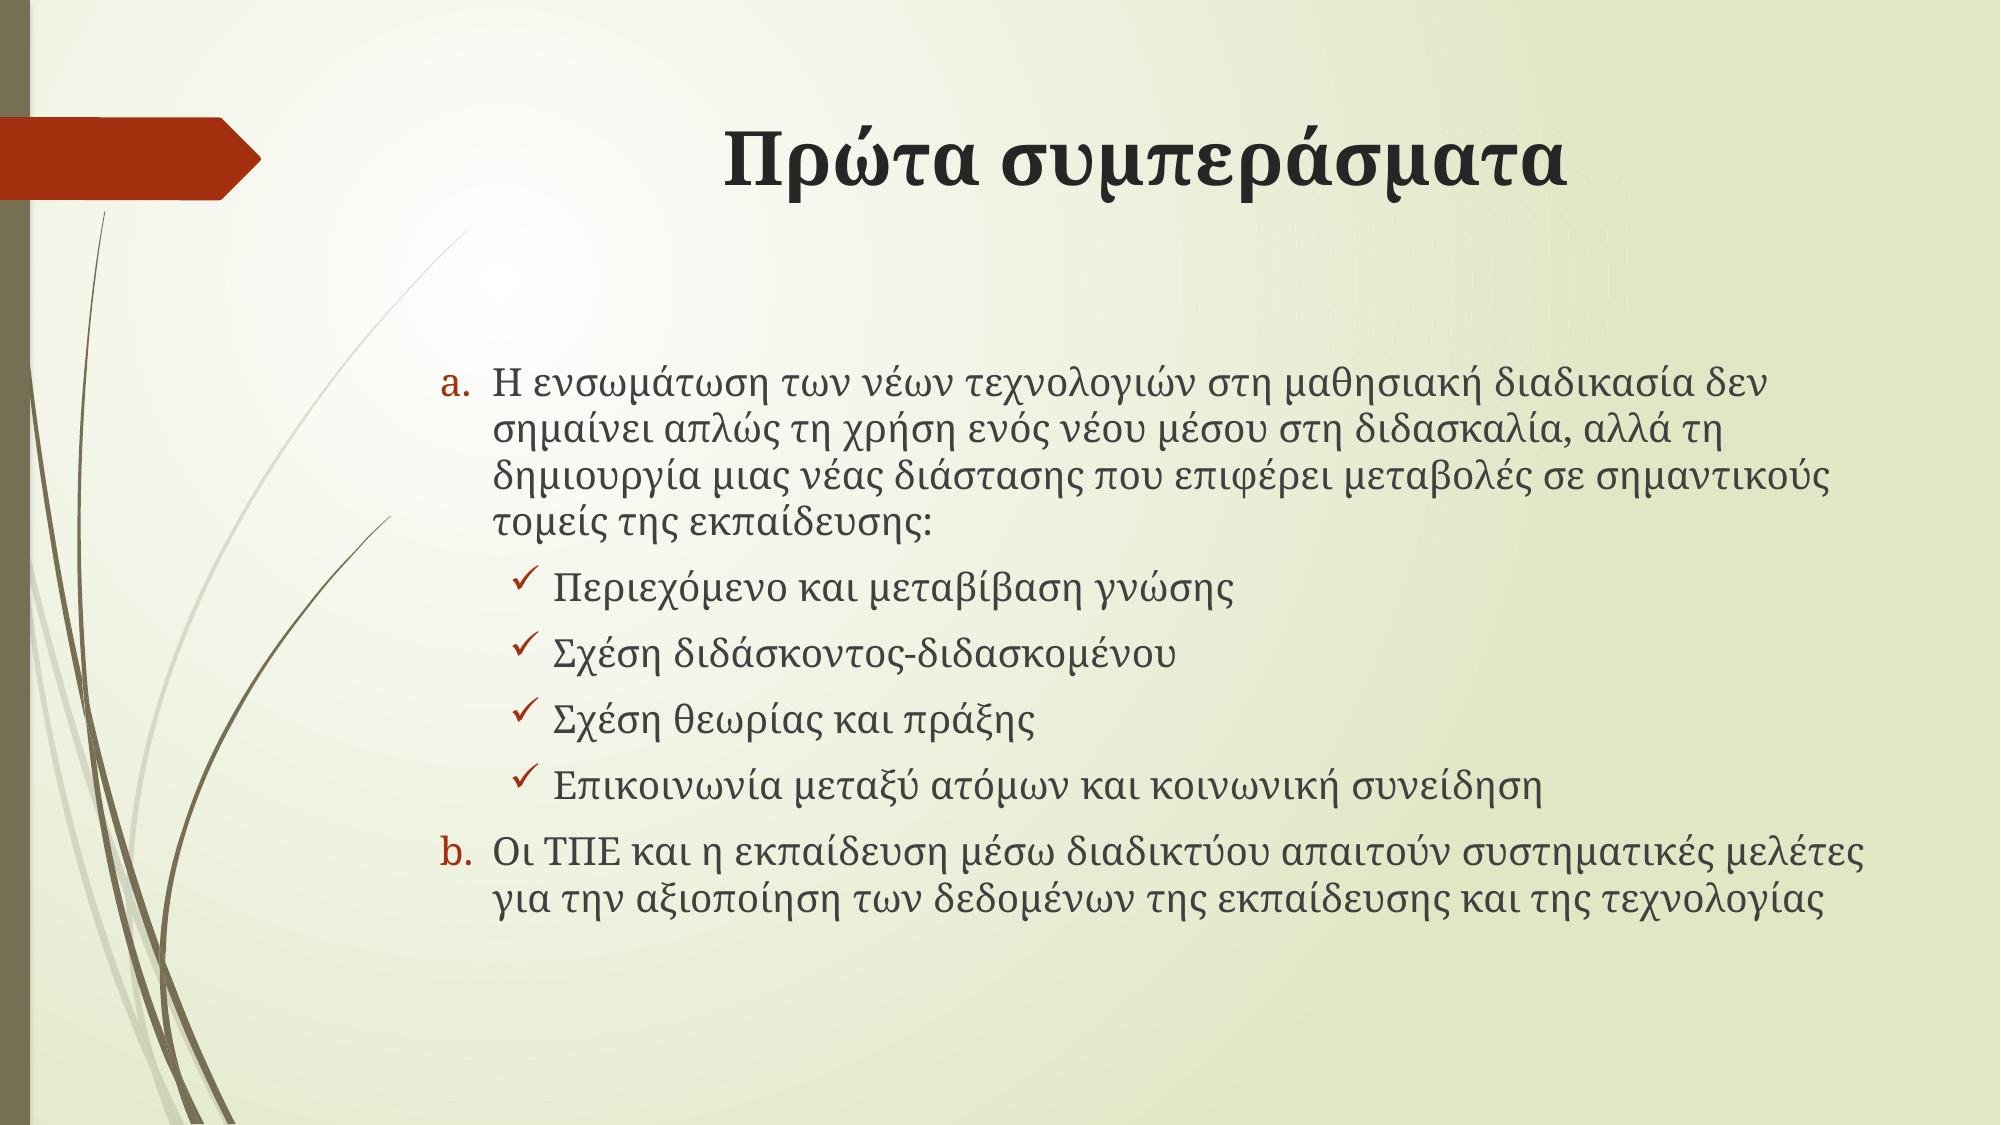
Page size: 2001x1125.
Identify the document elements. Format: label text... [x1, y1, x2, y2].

list Η ενσωμάτωση των νέων τεχνολογιών στη μαθησιακή διαδικασία δεν σημαίνει απλώς τη χρήση ενός νέου μέσου στη διδασκαλία, αλλά τη δημιουργία μιας νέας διάστασης που επιφέρει μεταβολές σε σημαντικούς τομείς της εκπαίδευσης: Περιεχόμενο και μεταβίβαση γνώσης Σχέση διδάσκοντος-διδασκομένου Σχέση θεωρίας και πράξης Επικοινωνία μεταξύ ατόμων και κοινωνική συνείδηση Οι ΤΠΕ και η εκπαίδευση μέσω διαδικτύου απαιτούν συστηματικές μελέτες για την αξιοποίηση των δεδομένων της εκπαίδευσης και της τεχνολογίας [424, 350, 1888, 970]
title Πρώτα συμπεράσματα [424, 102, 1888, 232]
